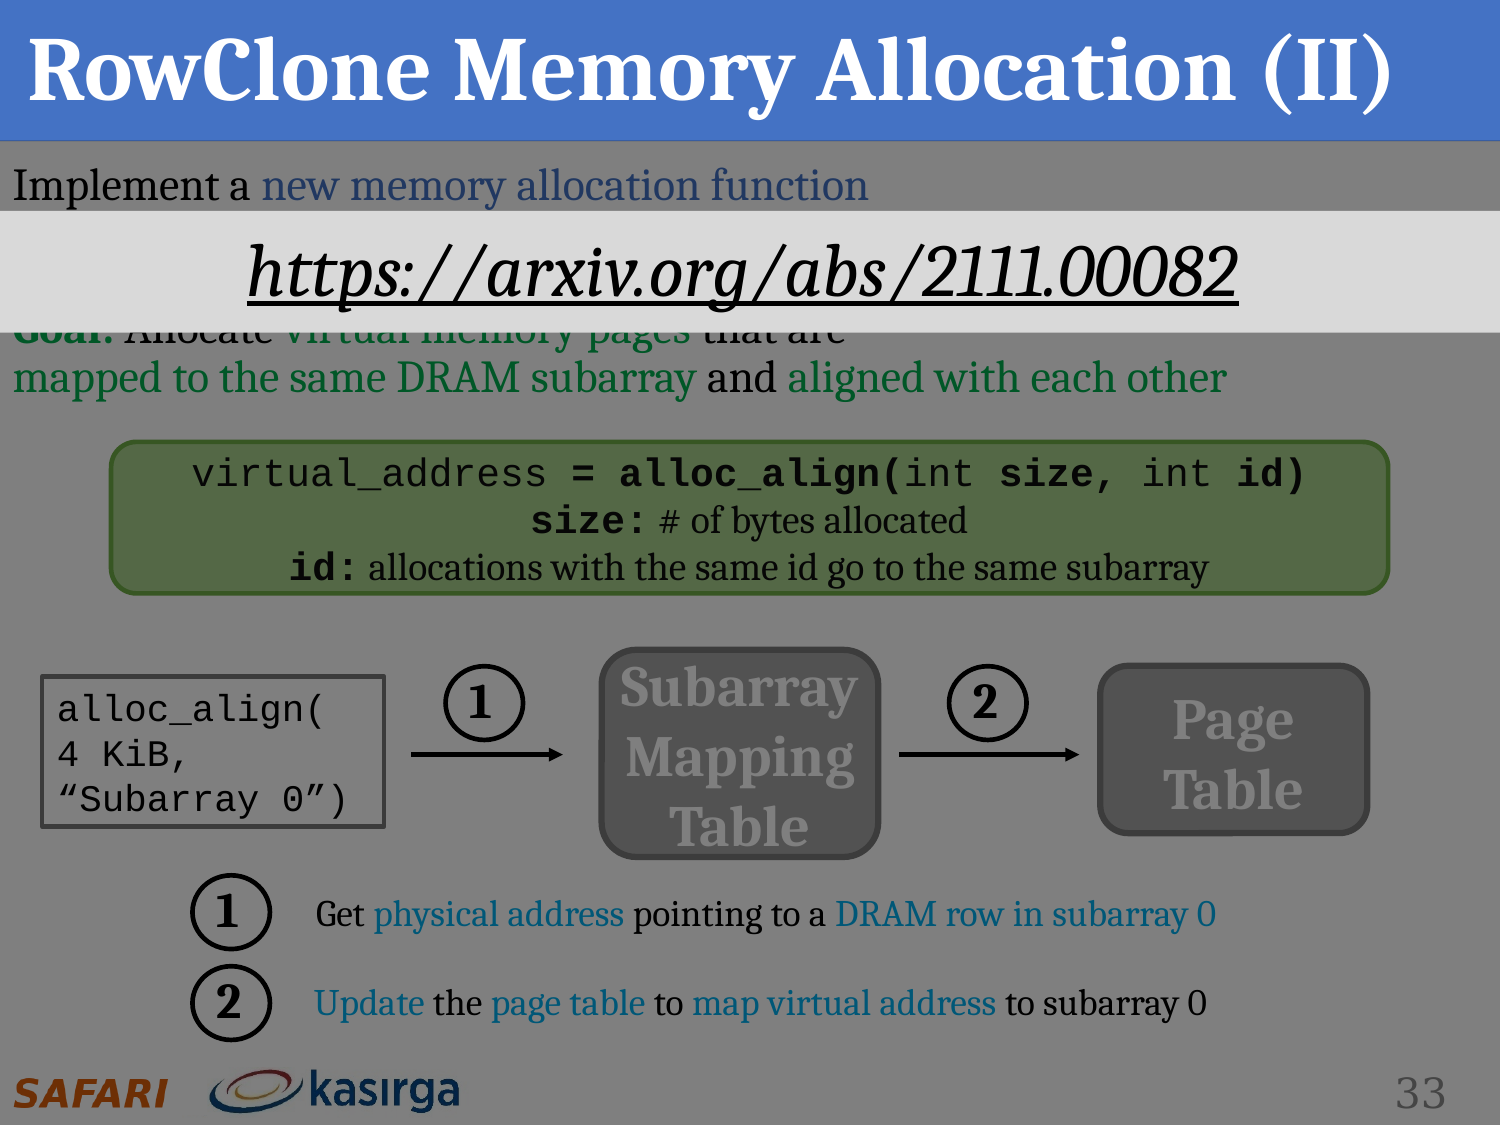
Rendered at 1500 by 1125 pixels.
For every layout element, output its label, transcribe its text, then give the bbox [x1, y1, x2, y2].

text_box [0, 333, 1500, 1125]
text_box https://arxiv.org/abs/2111.00082 [0, 210, 1500, 333]
title RowClone Memory Allocation (II) [12, 1, 1487, 127]
text_box [0, 140, 1500, 210]
